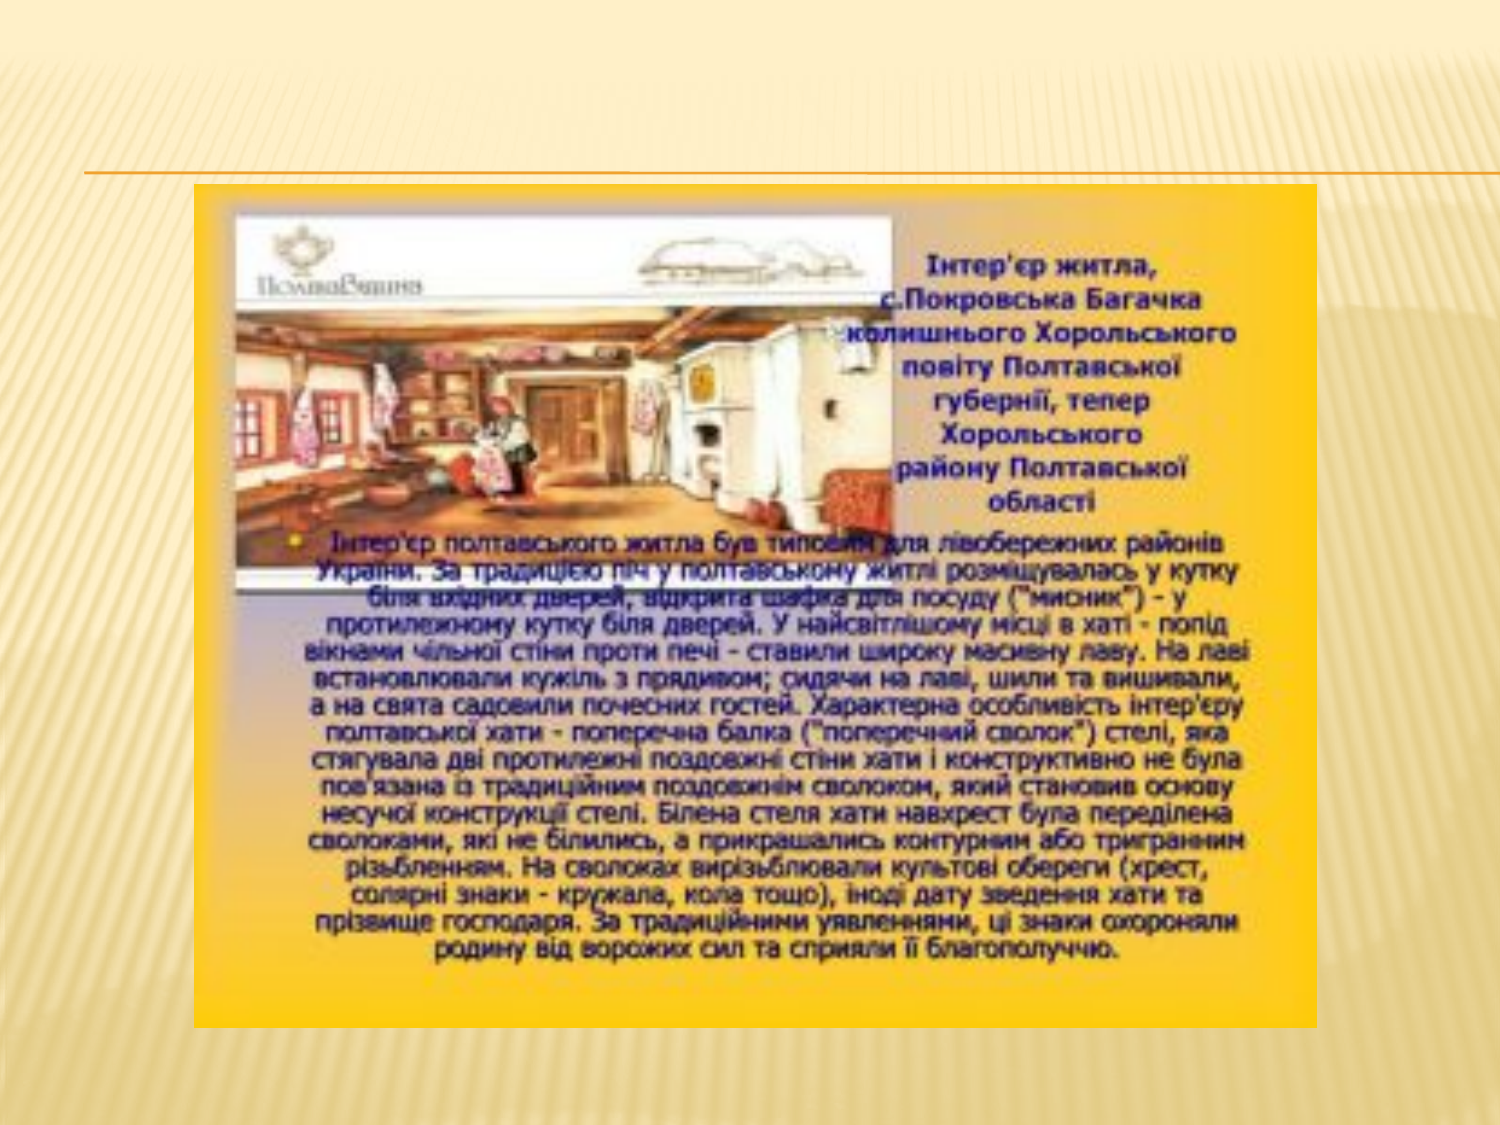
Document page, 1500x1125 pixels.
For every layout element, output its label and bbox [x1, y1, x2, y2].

list [194, 184, 1318, 1029]
